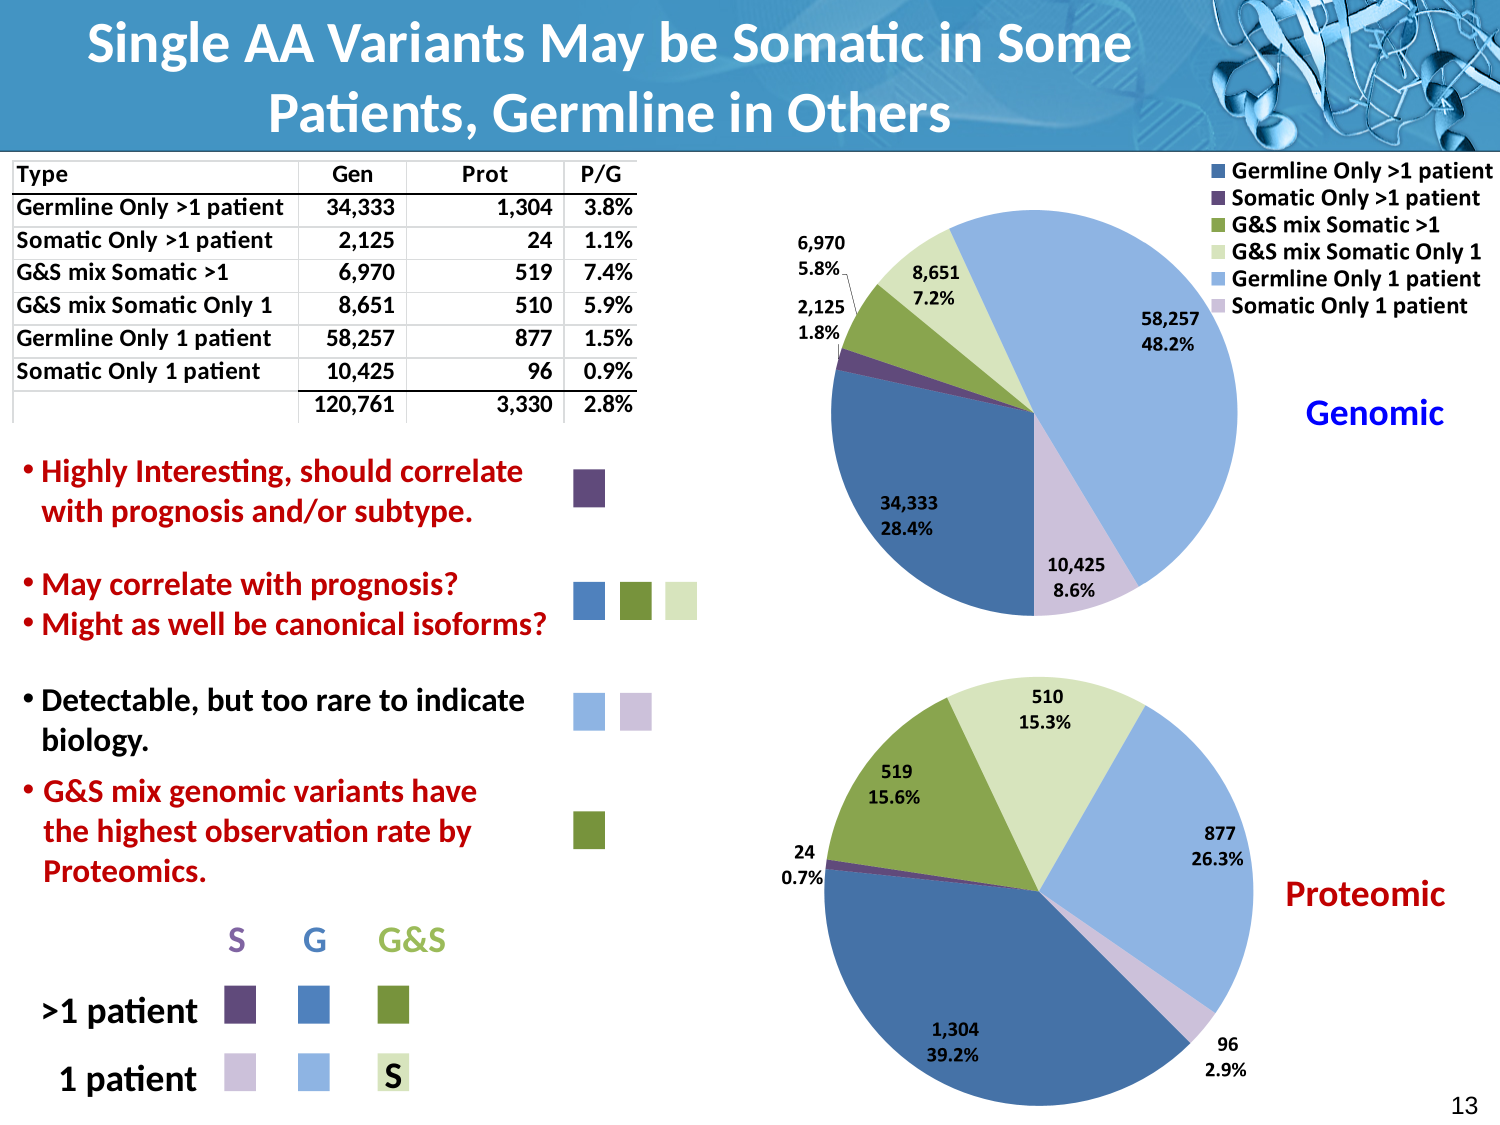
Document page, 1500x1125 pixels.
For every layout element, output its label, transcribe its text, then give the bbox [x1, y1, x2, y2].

picture [778, 672, 1258, 1111]
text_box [7, 761, 606, 899]
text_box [24, 907, 463, 1105]
title Single AA Variants May be Somatic in Some Patients, Germline in Others [10, 9, 1210, 140]
picture [797, 159, 1496, 625]
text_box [7, 554, 698, 651]
text_box Proteomic [1270, 861, 1461, 922]
picture [0, 0, 1500, 152]
slide_number 13 [1390, 1081, 1494, 1120]
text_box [7, 441, 606, 538]
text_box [7, 670, 652, 768]
picture [11, 160, 639, 425]
